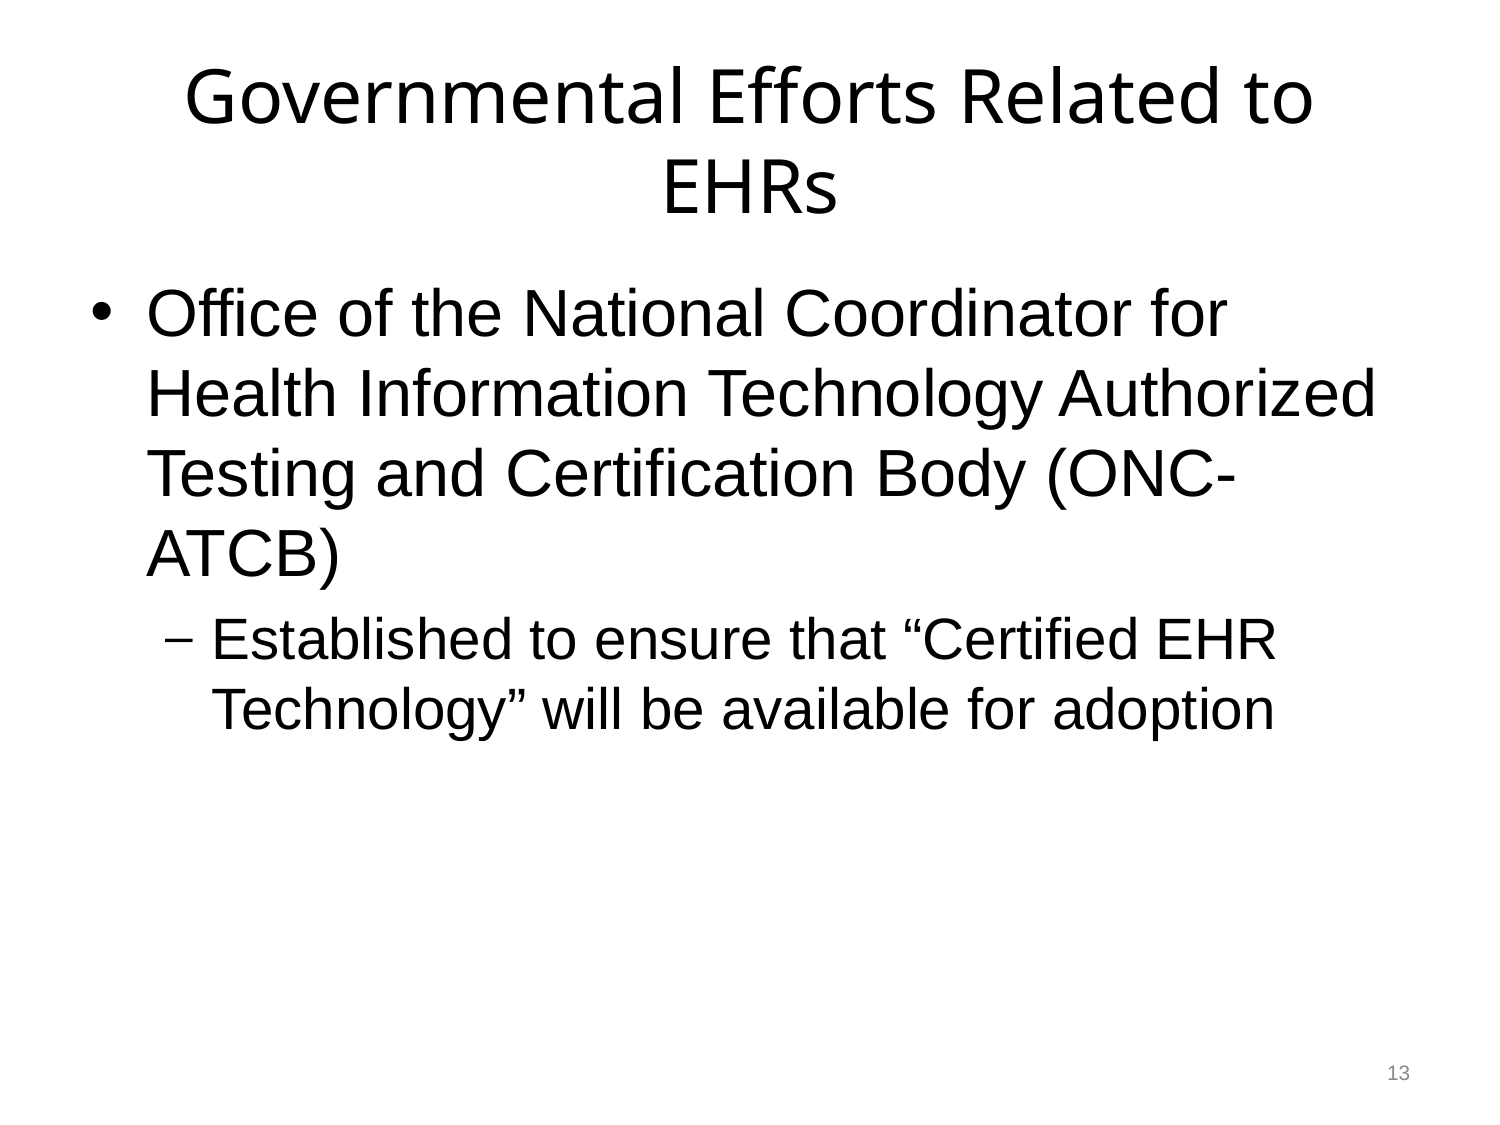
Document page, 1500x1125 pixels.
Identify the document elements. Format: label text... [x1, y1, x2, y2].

title Governmental Efforts Related to EHRs [75, 45, 1425, 233]
list Office of the National Coordinator for Health Information Technology Authorized Testing and Certification Body (ONC-ATCB) Established to ensure that “Certified EHR Technology” will be available for adoption [75, 262, 1425, 1013]
slide_number 13 [1341, 1027, 1425, 1118]
